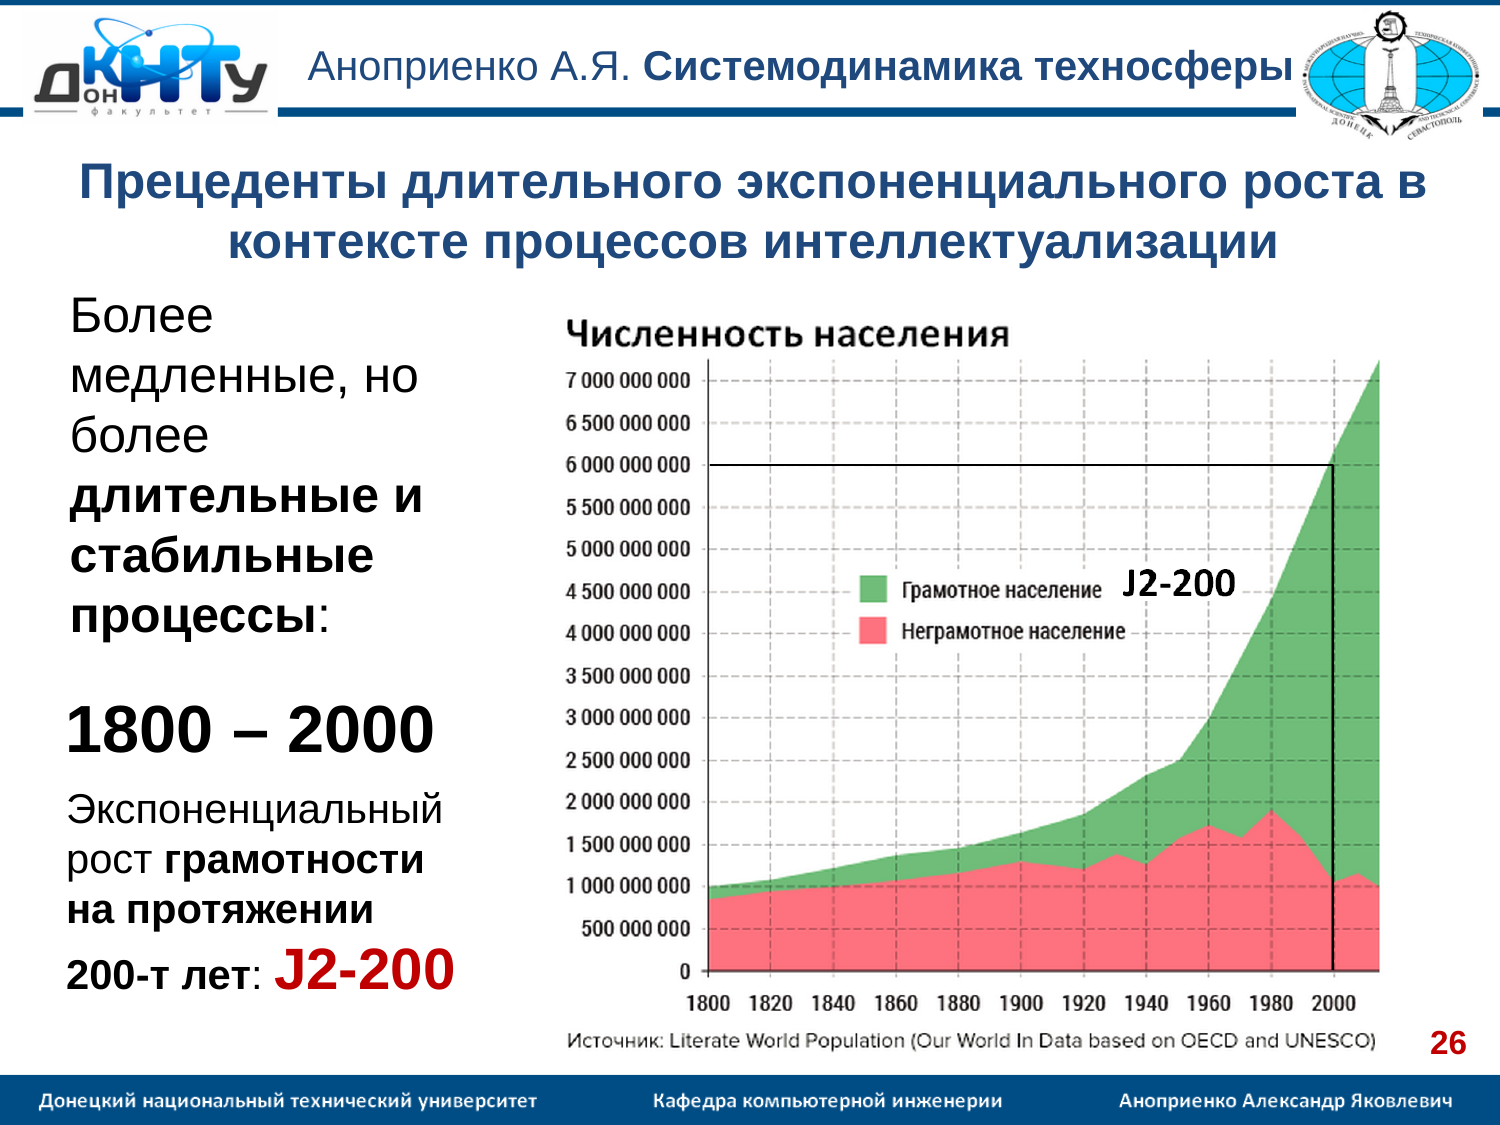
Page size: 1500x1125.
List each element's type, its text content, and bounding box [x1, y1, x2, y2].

text_box Экспоненциальный рост грамотности на протяжении 200-т лет: J2-200 [51, 774, 528, 1009]
slide_number 26 [1403, 1011, 1483, 1072]
picture [0, 0, 1500, 1125]
text_box Прецеденты длительного экспоненциального роста в контексте процессов интеллектуализации [24, 140, 1483, 276]
text_box Аноприенко А.Я. Системодинамика техносферы [292, 31, 1291, 97]
text_box Более медленные, но более длительные и стабильные процессы: [54, 275, 481, 650]
text_box 1800 – 2000 [51, 678, 451, 773]
